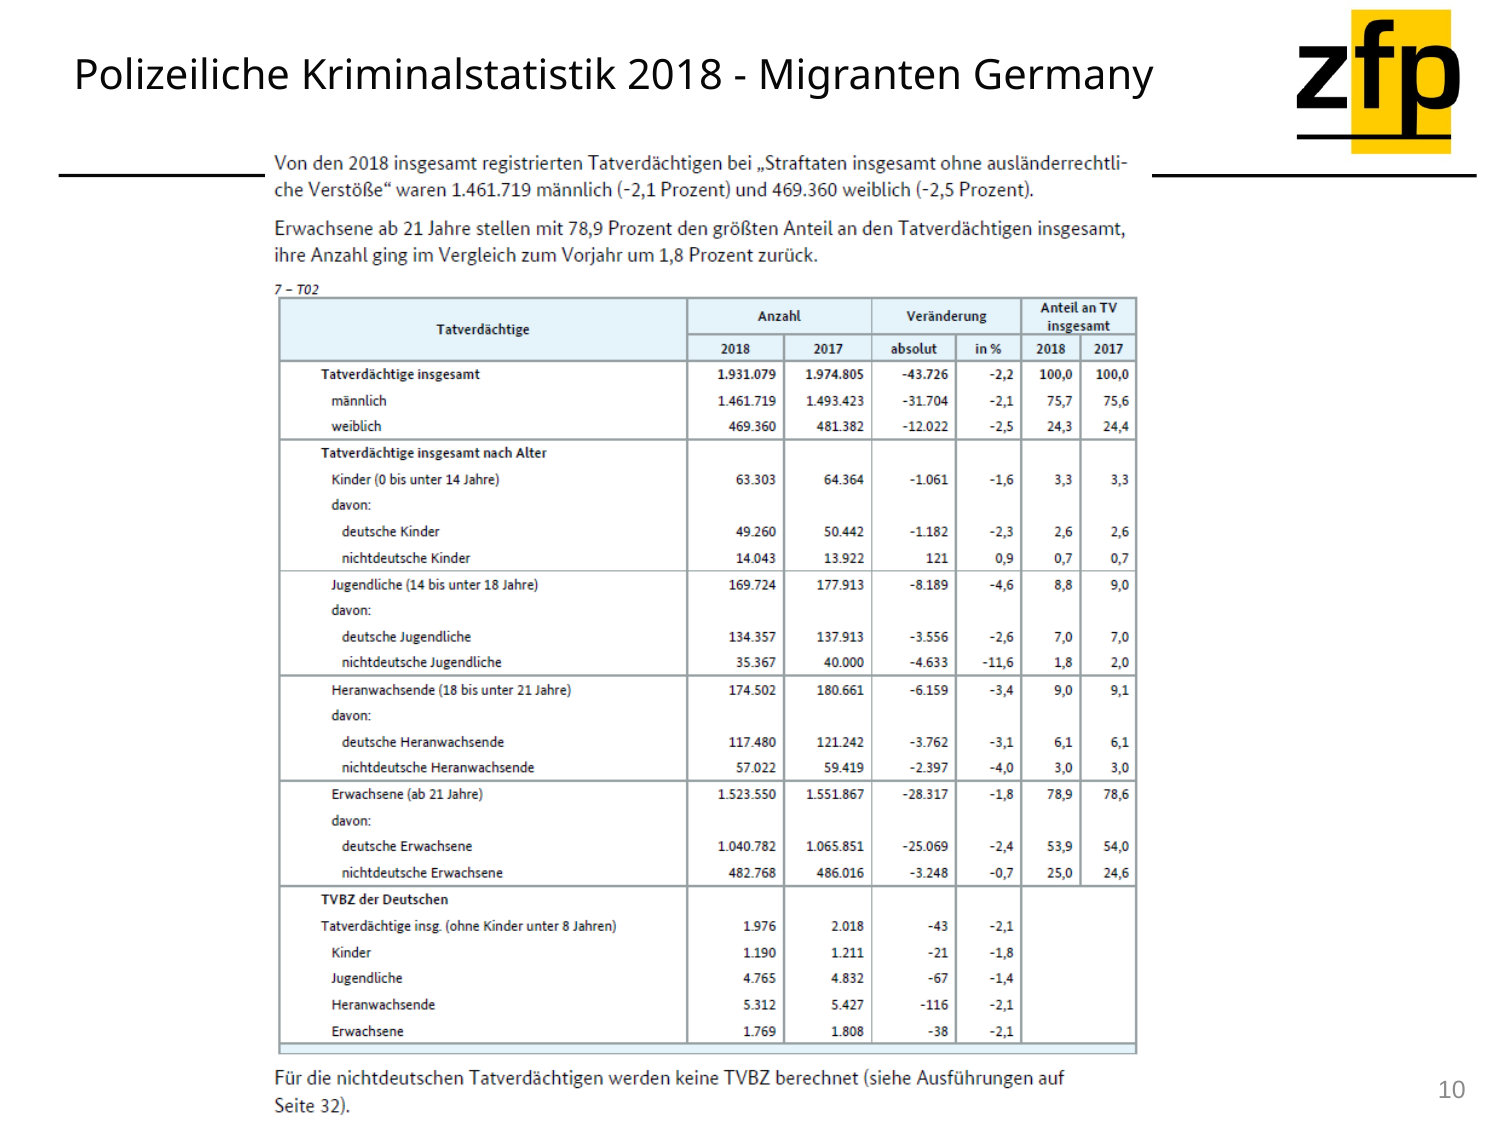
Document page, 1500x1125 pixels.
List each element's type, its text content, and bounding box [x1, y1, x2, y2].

text_box 10 [1421, 1057, 1481, 1120]
picture [265, 148, 1152, 1125]
picture [1289, 0, 1467, 164]
title Polizeiliche Kriminalstatistik 2018 - Migranten Germany [58, 30, 1270, 116]
